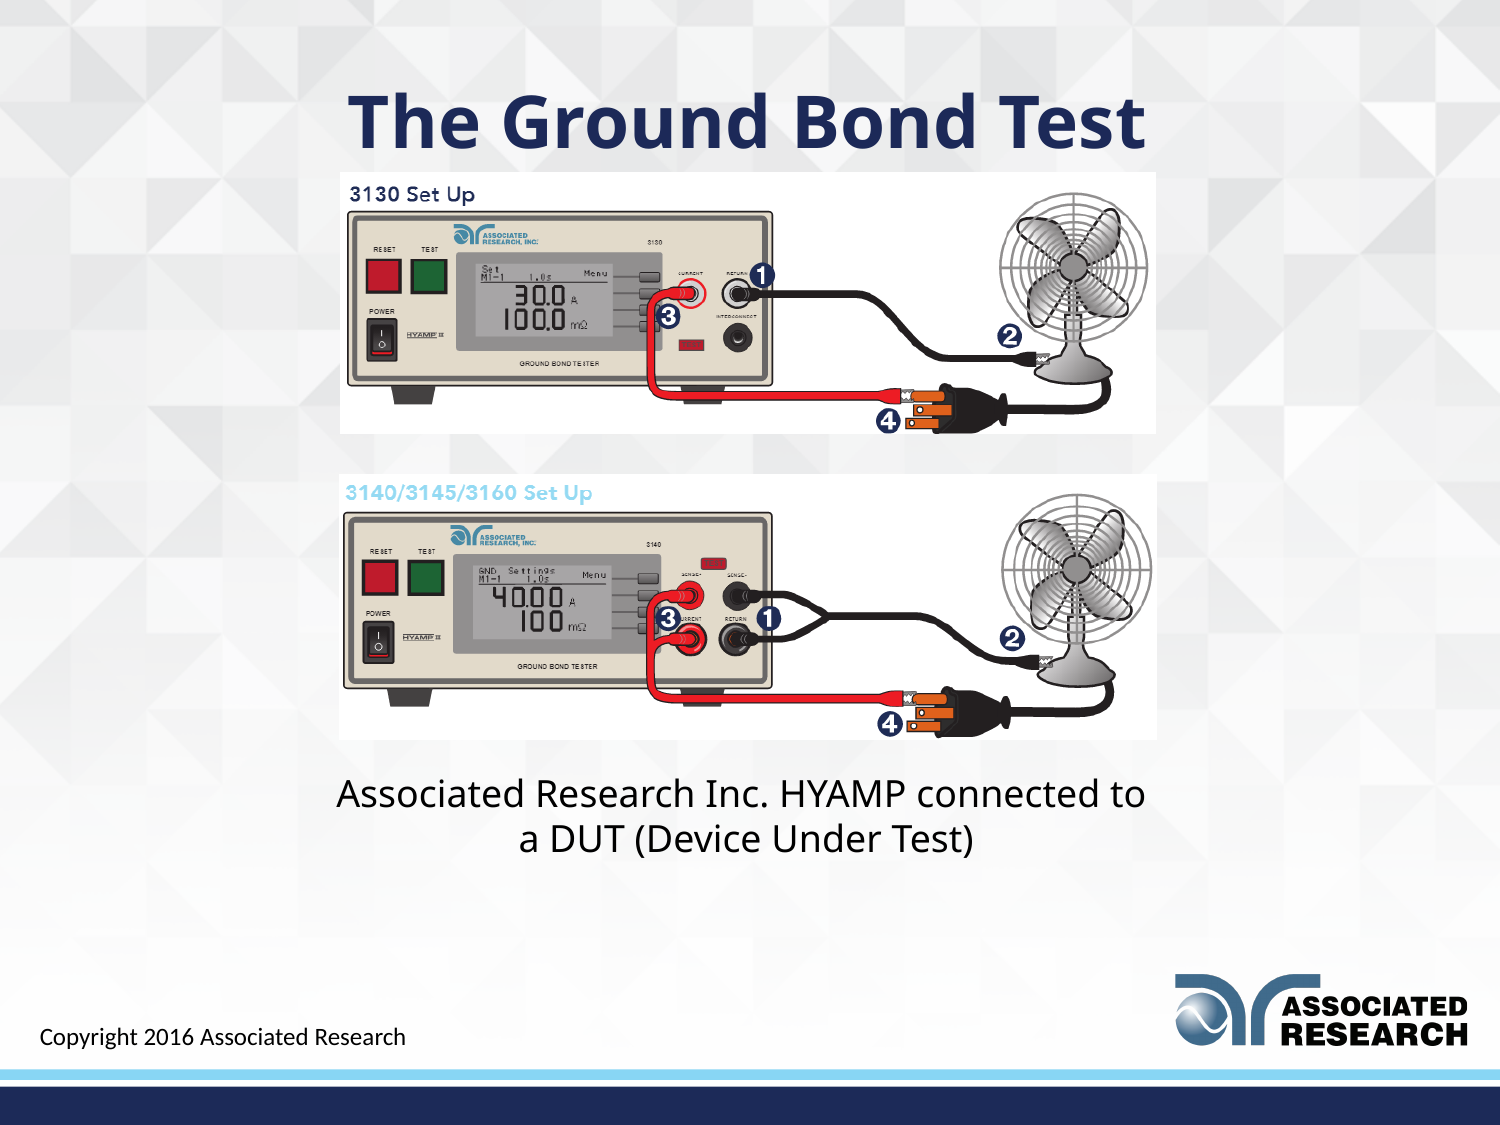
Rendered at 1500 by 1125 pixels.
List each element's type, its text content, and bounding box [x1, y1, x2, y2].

picture [0, 1080, 1500, 1086]
picture [0, 0, 1500, 1069]
text_box Associated Research Inc. HYAMP connected to a DUT (Device Under Test) [46, 762, 1447, 868]
text_box The Ground Bond Test [122, 81, 1373, 169]
list [37, 112, 1450, 963]
